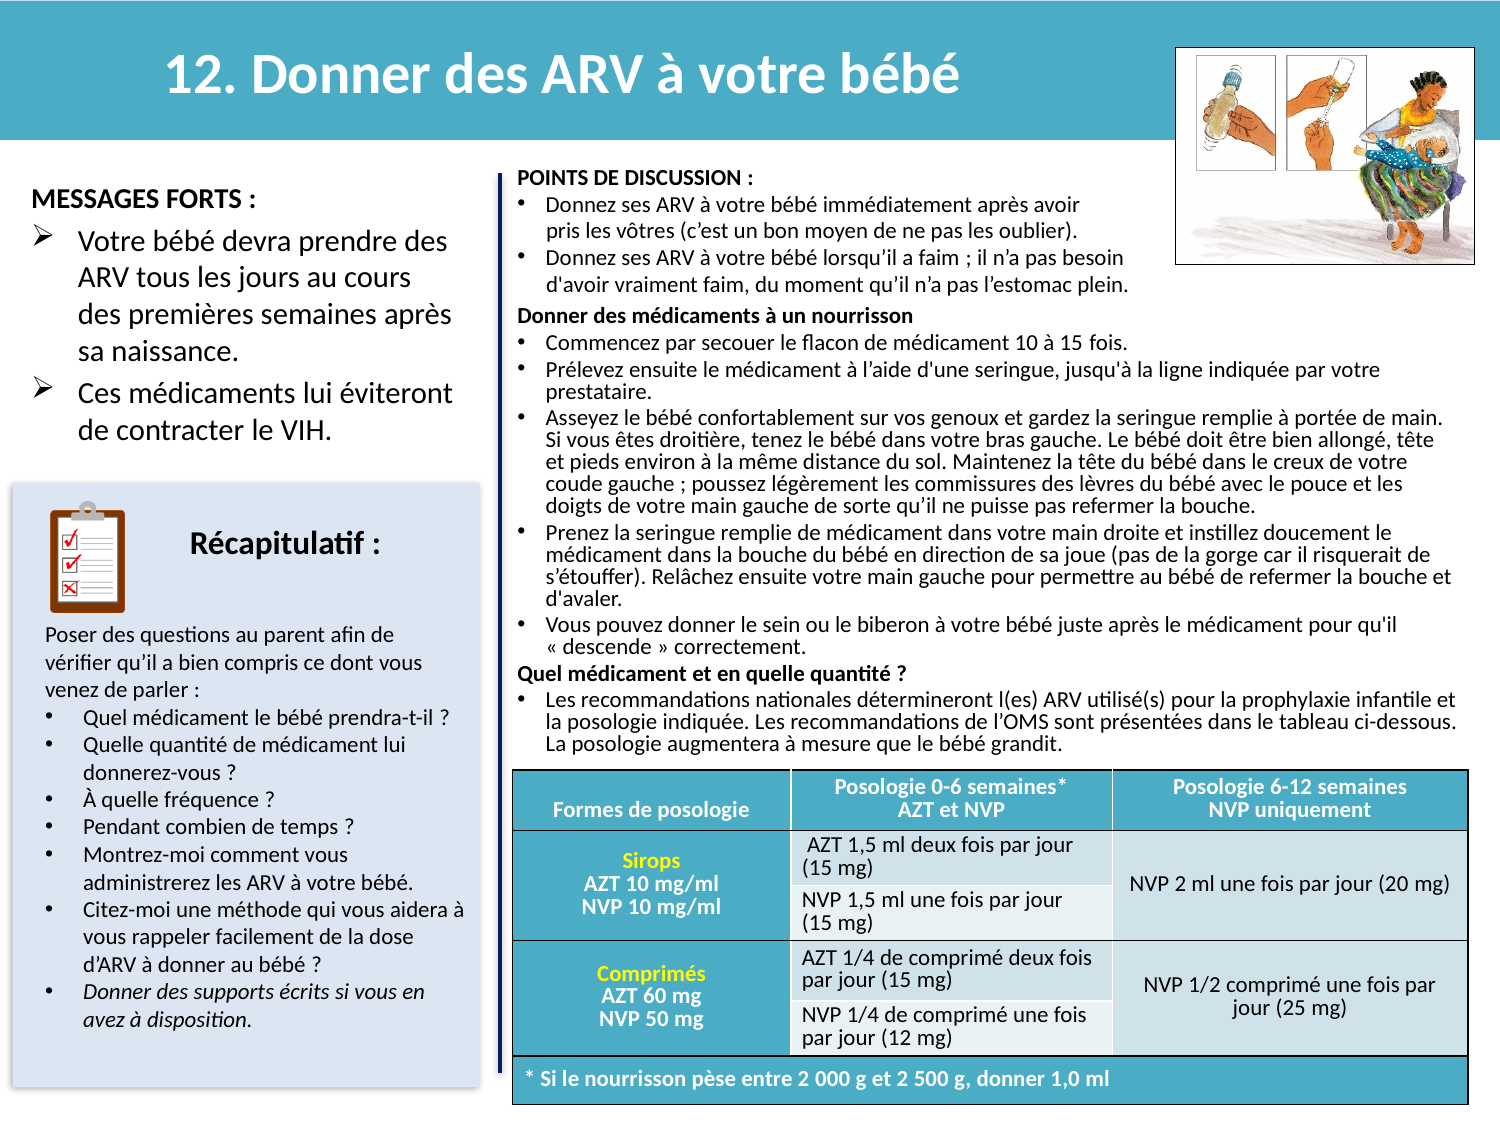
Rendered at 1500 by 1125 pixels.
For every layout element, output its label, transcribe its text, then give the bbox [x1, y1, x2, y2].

table_header Posologie 6-12 semaines NVP uniquement [1113, 771, 1467, 830]
title 12. Donner des ARV à votre bébé [0, 0, 1500, 140]
table_cell Comprimés AZT 60 mg NVP 50 mg [513, 941, 790, 1055]
list Récapitulatif : [176, 514, 400, 581]
text_box [12, 482, 481, 1088]
table_header Formes de posologie [513, 771, 790, 830]
list POINTS DE DISCUSSION : Donnez ses ARV à votre bébé immédiatement après avoir pris les vôtres (c’est un bon moyen de ne pas les oublier). Donnez ses ARV à votre bébé lorsqu’il a faim ; il n’a pas besoin d'avoir vraiment faim, du moment qu’il n’a pas l’estomac plein. Donner des médicaments à un nourrisson Commencez par secouer le flacon de médicament 10 à 15 fois. Prélevez ensuite le médicament à l’aide d'une seringue, jusqu'à la ligne indiquée par votre prestataire. Asseyez le bébé confortablement sur vos genoux et gardez la seringue remplie à portée de main. Si vous êtes droitière, tenez le bébé dans votre bras gauche. Le bébé doit être bien allongé, tête et pieds environ à la même distance du sol. Maintenez la tête du bébé dans le creux de votre coude gauche ; poussez légèrement les commissures des lèvres du bébé avec le pouce et les doigts de votre main gauche de sorte qu’il ne puisse pas refermer la bouche. Prenez la seringue remplie de médicament dans votre main droite et instillez doucement le médicament dans la bouche du bébé en direction de sa joue (pas de la gorge car il risquerait de s’étouffer). Relâchez ensuite votre main gauche pour permettre au bébé de refermer la bouche et d'avaler. Vous pouvez donner le sein ou le biberon à votre bébé juste après le médicament pour qu'il « descende » correctement. Quel médicament et en quelle quantité ? Les recommandations nationales détermineront l(es) ARV utilisé(s) pour la prophylaxie infantile et la posologie indiquée. Les recommandations de l’OMS sont présentées dans le tableau ci-dessous. La posologie augmentera à mesure que le bébé grandit. [503, 156, 1474, 753]
table_cell NVP 1/4 de comprimé une fois par jour (12 mg) [792, 1002, 1112, 1055]
table_cell NVP 1/2 comprimé une fois par jour (25 mg) [1113, 941, 1467, 1055]
table_cell Sirops AZT 10 mg/ml NVP 10 mg/ml [513, 831, 790, 940]
table_cell AZT 1,5 ml deux fois par jour (15 mg) [792, 831, 1112, 885]
list MESSAGES FORTS : Votre bébé devra prendre des ARV tous les jours au cours des premières semaines après sa naissance. Ces médicaments lui éviteront de contracter le VIH. [17, 173, 468, 463]
table_cell NVP 2 ml une fois par jour (20 mg) [1113, 831, 1467, 940]
table_cell * Si le nourrisson pèse entre 2 000 g et 2 500 g, donner 1,0 ml [513, 1057, 1467, 1104]
table_cell NVP 1,5 ml une fois par jour (15 mg) [792, 886, 1112, 940]
table_cell AZT 1/4 de comprimé deux fois par jour (15 mg) [792, 941, 1112, 1000]
table_header Posologie 0-6 semaines* AZT et NVP [792, 771, 1112, 830]
picture [1174, 47, 1476, 266]
text_box Poser des questions au parent afin de vérifier qu’il a bien compris ce dont vous venez de parler : Quel médicament le bébé prendra-t-il ? Quelle quantité de médicament lui donnerez-vous ? À quelle fréquence ? Pendant combien de temps ? Montrez-moi comment vous administrerez les ARV à votre bébé. Citez-moi une méthode qui vous aidera à vous rappeler facilement de la dose d’ARV à donner au bébé ? Donner des supports écrits si vous en avez à disposition. [30, 612, 481, 1040]
picture [49, 501, 126, 613]
